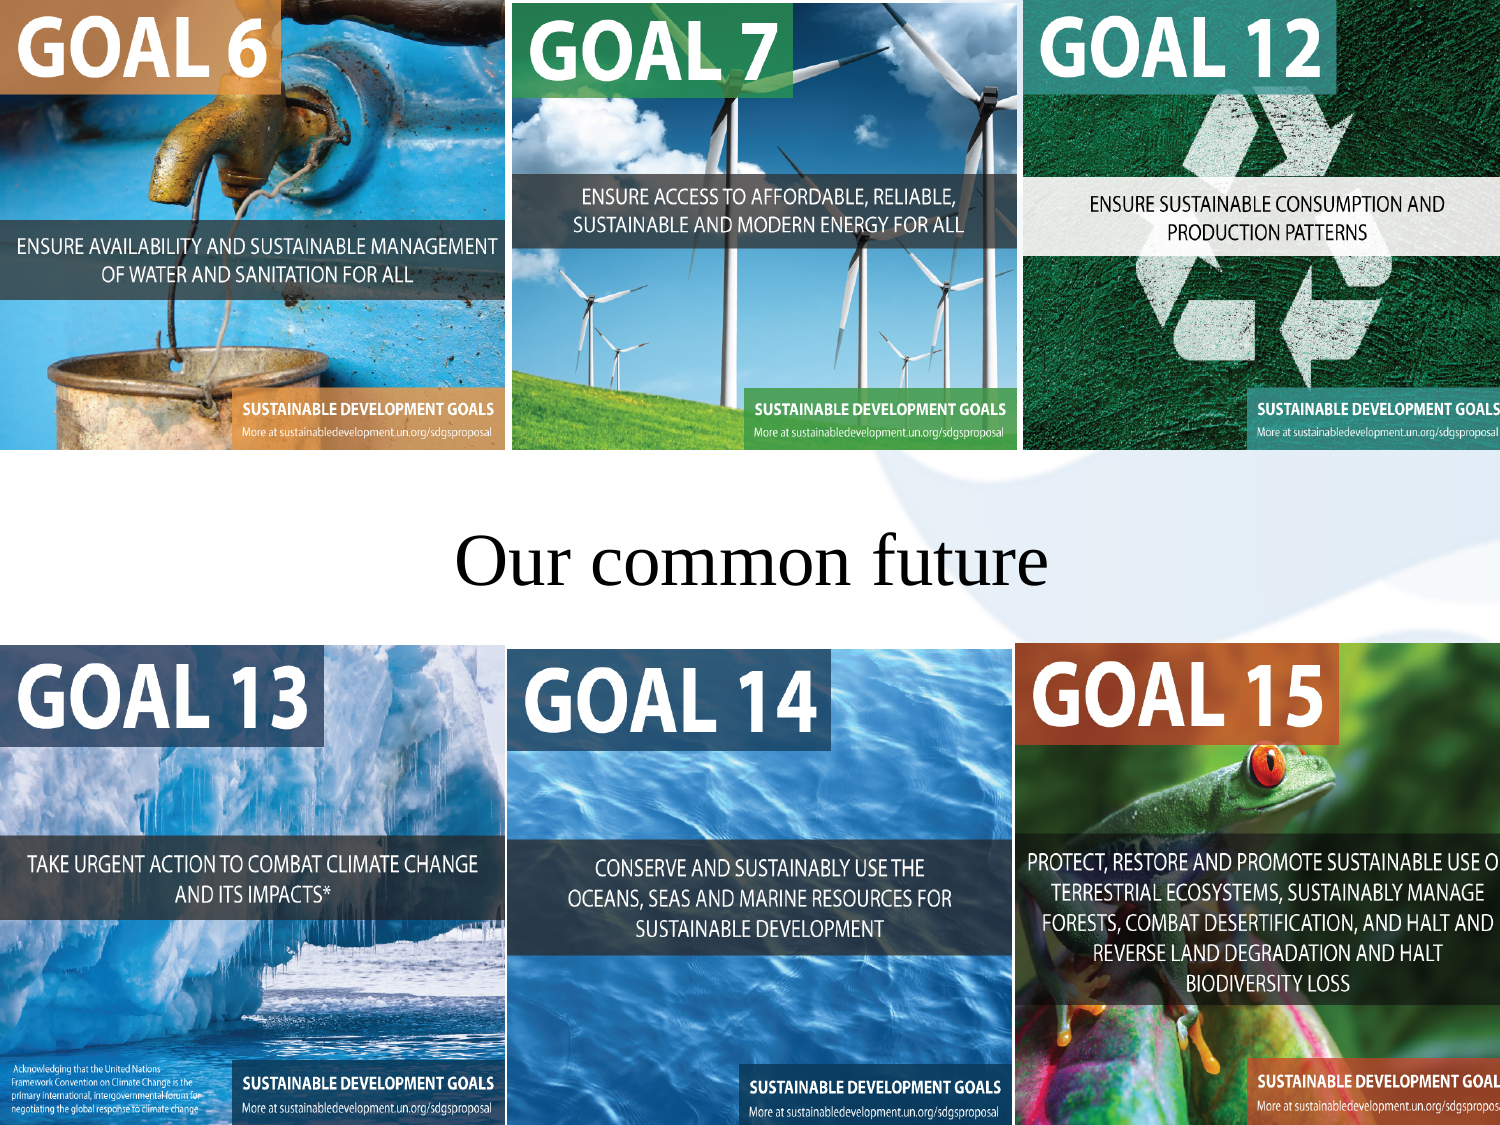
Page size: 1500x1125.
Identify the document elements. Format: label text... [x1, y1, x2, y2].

picture [0, 0, 505, 451]
picture [0, 645, 505, 1125]
text_box Our common future [46, 503, 1459, 608]
picture [507, 0, 1500, 1125]
